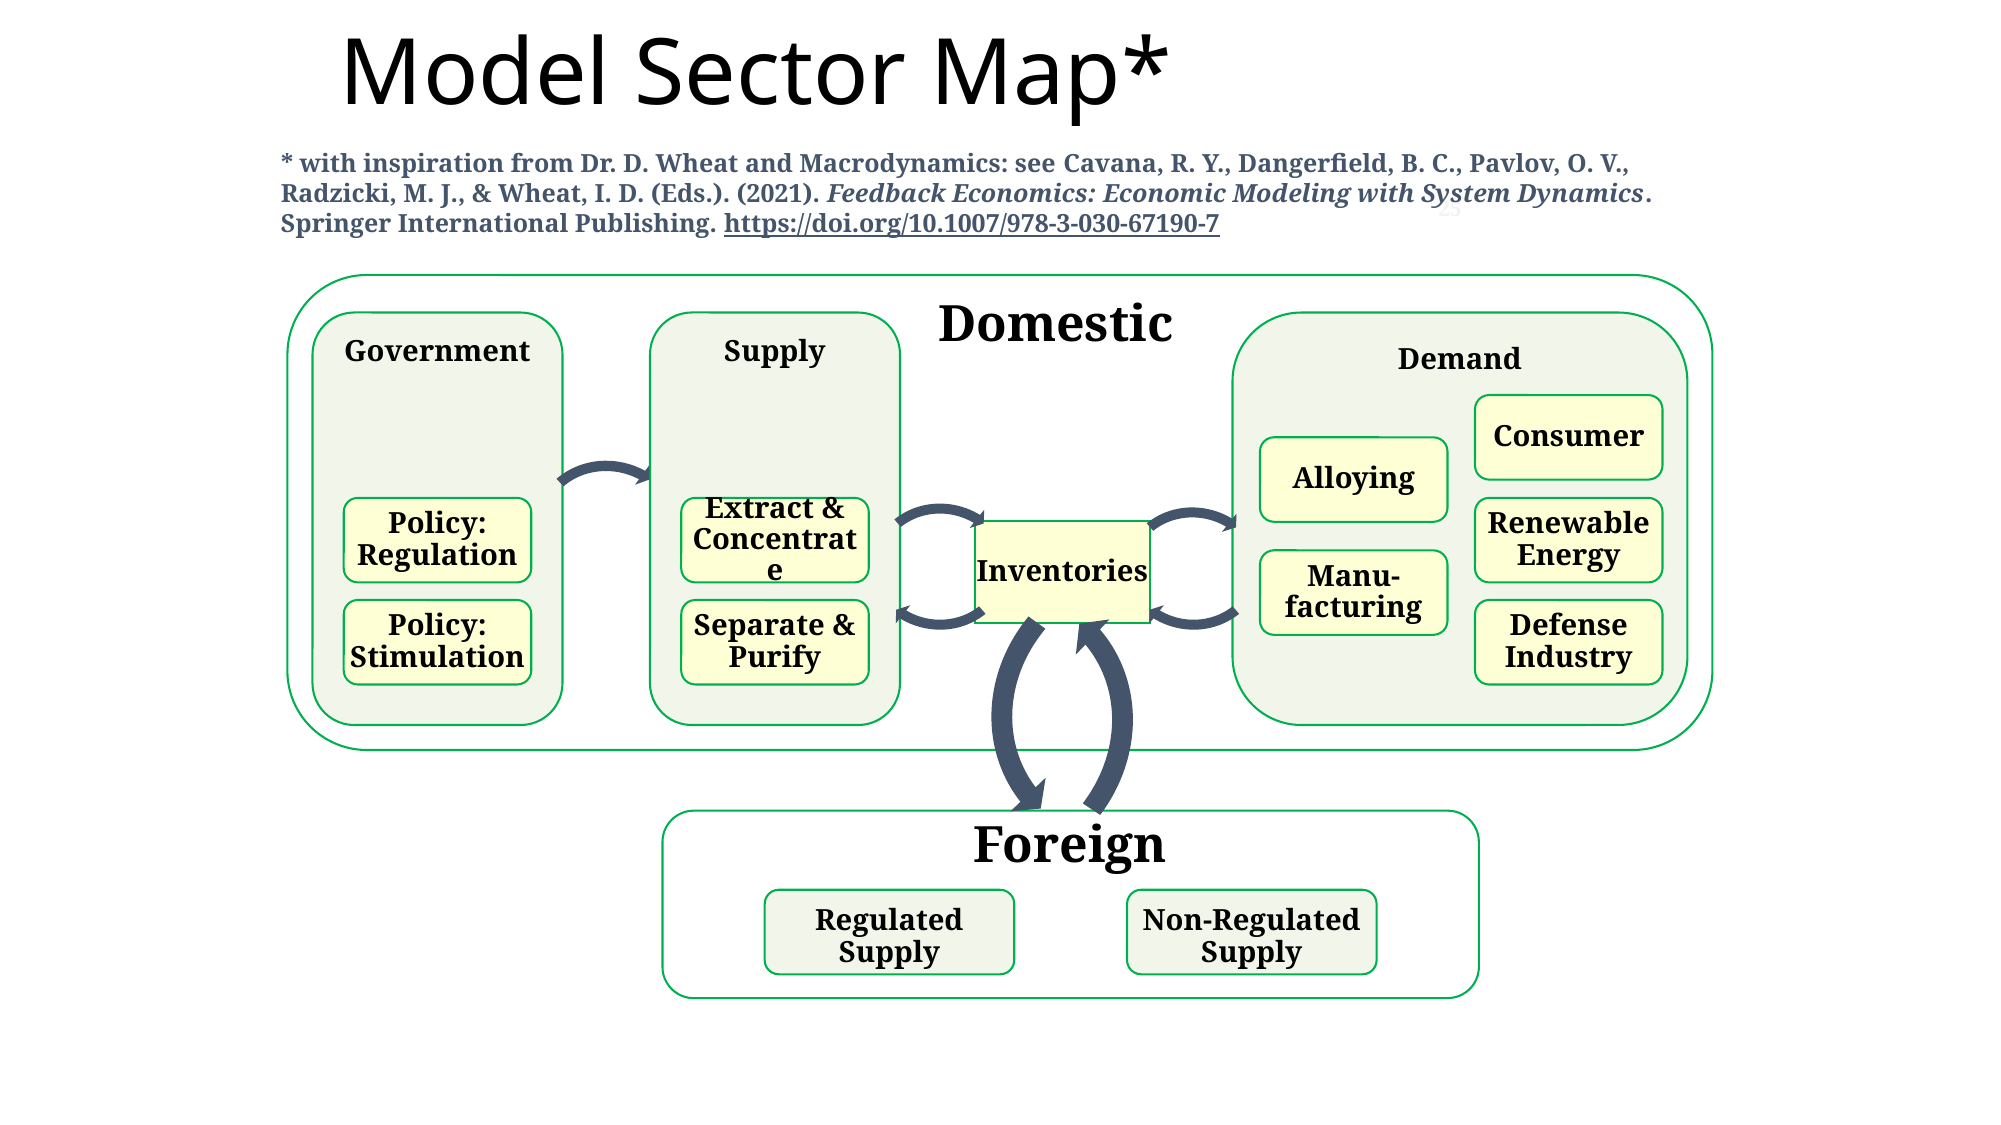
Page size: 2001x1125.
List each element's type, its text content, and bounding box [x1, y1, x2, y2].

text_box * with inspiration from Dr. D. Wheat and Macrodynamics: see Cavana, R. Y., Dangerfield, B. C., Pavlov, O. V., Radzicki, M. J., & Wheat, I. D. (Eds.). (2021). Feedback Economics: Economic Modeling with System Dynamics. Springer International Publishing. https://doi.org/10.1007/978-3-030-67190-7 [275, 142, 1725, 188]
text_box [1146, 507, 1237, 532]
text_box [556, 460, 650, 487]
text_box [894, 503, 985, 529]
text_box Consumer [1473, 393, 1664, 481]
text_box Renewable Energy [1473, 496, 1664, 584]
text_box Domestic [286, 273, 1714, 752]
text_box Regulated Supply [763, 888, 1016, 976]
text_box [1149, 605, 1240, 630]
title Model Sector Map* [324, 12, 1675, 139]
text_box Foreign [661, 809, 1480, 1000]
text_box Non-Regulated Supply [1125, 888, 1378, 976]
text_box [1075, 619, 1133, 815]
slide_number 25 [1400, 188, 1500, 232]
text_box Defense Industry [1473, 598, 1664, 686]
text_box [991, 616, 1046, 812]
text_box [895, 605, 986, 630]
